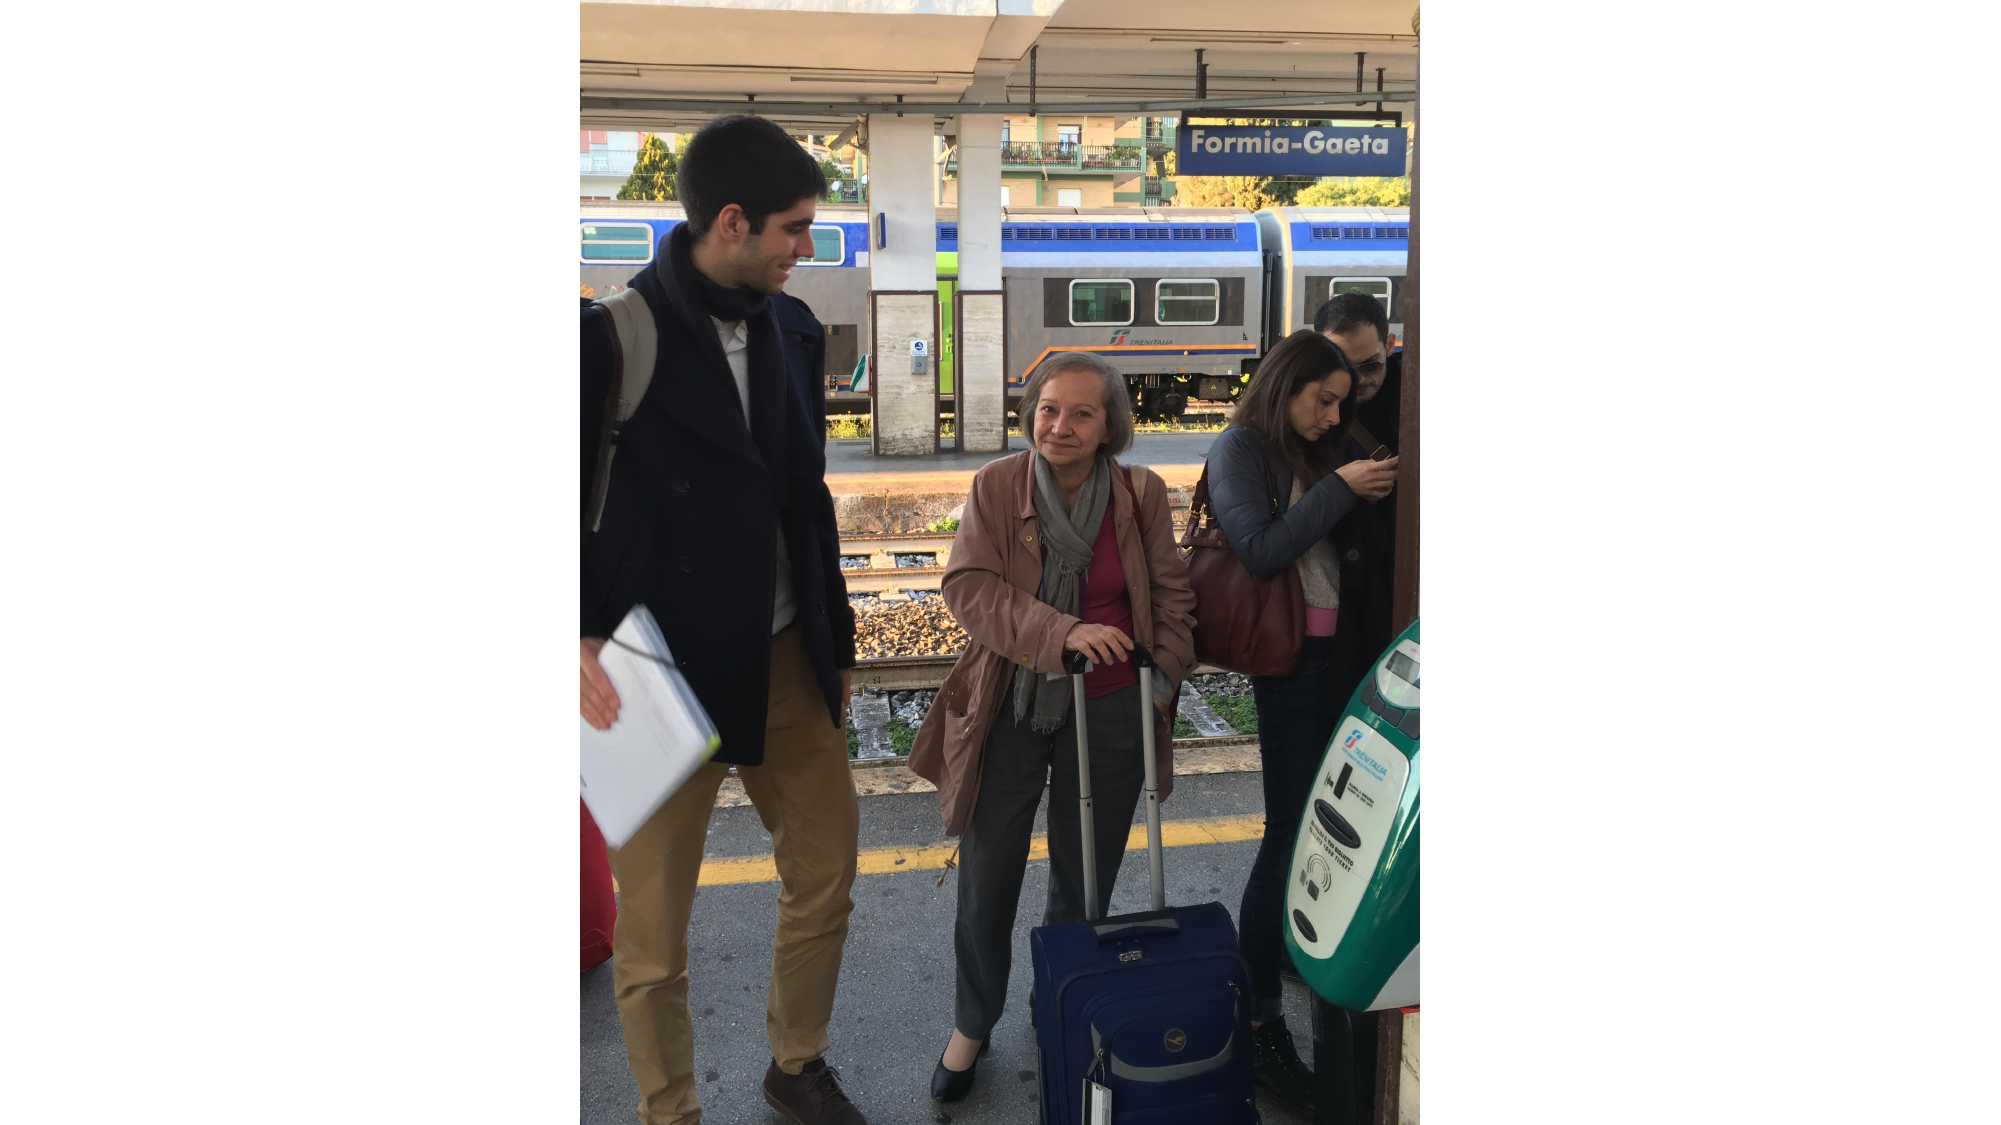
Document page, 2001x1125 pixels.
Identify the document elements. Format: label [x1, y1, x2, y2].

picture [580, 0, 1420, 1125]
